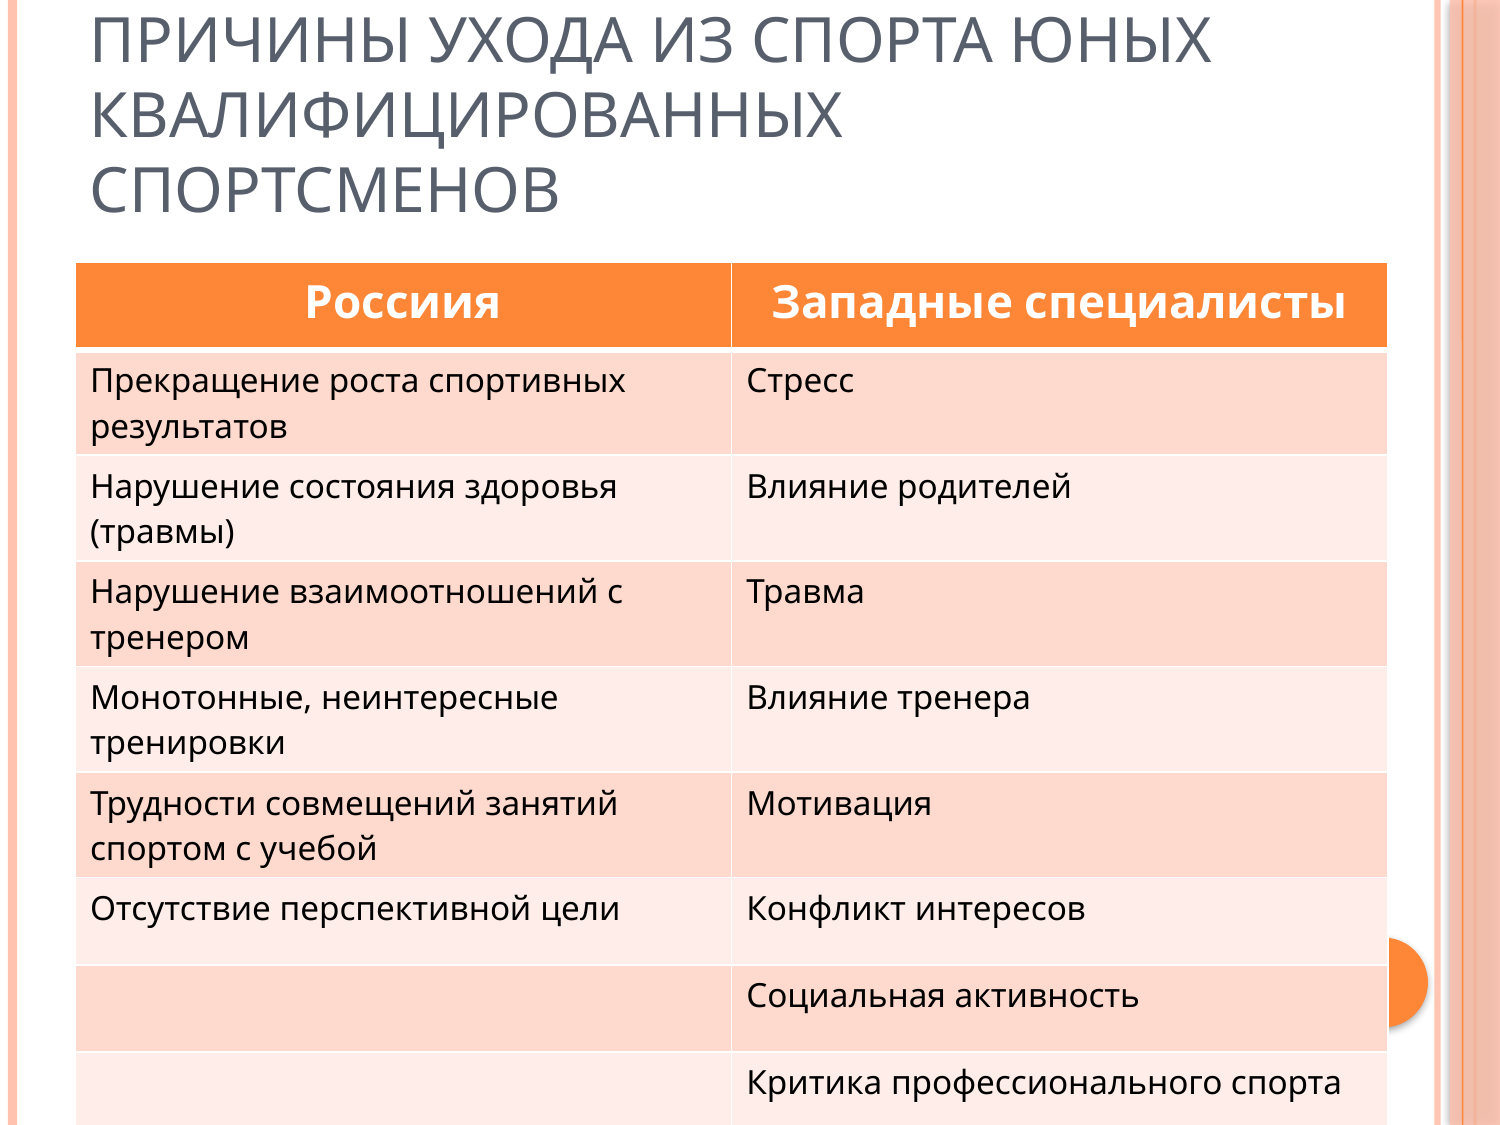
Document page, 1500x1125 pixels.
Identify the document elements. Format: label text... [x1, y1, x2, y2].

title Причины ухода из спорта юных квалифицированных спортсменов [75, 45, 1300, 233]
table_header Западные специалисты [732, 263, 1387, 347]
table_cell Стресс [732, 353, 1387, 454]
table_cell Отсутствие перспективной цели [76, 878, 731, 964]
table_cell Конфликт интересов [732, 878, 1387, 964]
table_cell Влияние тренера [732, 667, 1387, 771]
table_cell Нарушение взаимоотношений с тренером [76, 562, 731, 666]
table_cell Трудности совмещений занятий спортом с учебой [76, 773, 731, 877]
table_header Россиия [76, 263, 731, 347]
table_cell [76, 1053, 731, 1125]
table_cell Социальная активность [732, 966, 1387, 1051]
table_cell Мотивация [732, 773, 1387, 877]
table_cell Травма [732, 562, 1387, 666]
table_cell Нарушение состояния здоровья (травмы) [76, 456, 731, 560]
table_cell Критика профессионального спорта [732, 1053, 1387, 1125]
table_cell [76, 966, 731, 1051]
table_cell Влияние родителей [732, 456, 1387, 560]
table_cell Прекращение роста спортивных результатов [76, 353, 731, 454]
table_cell Монотонные, неинтересные тренировки [76, 667, 731, 771]
